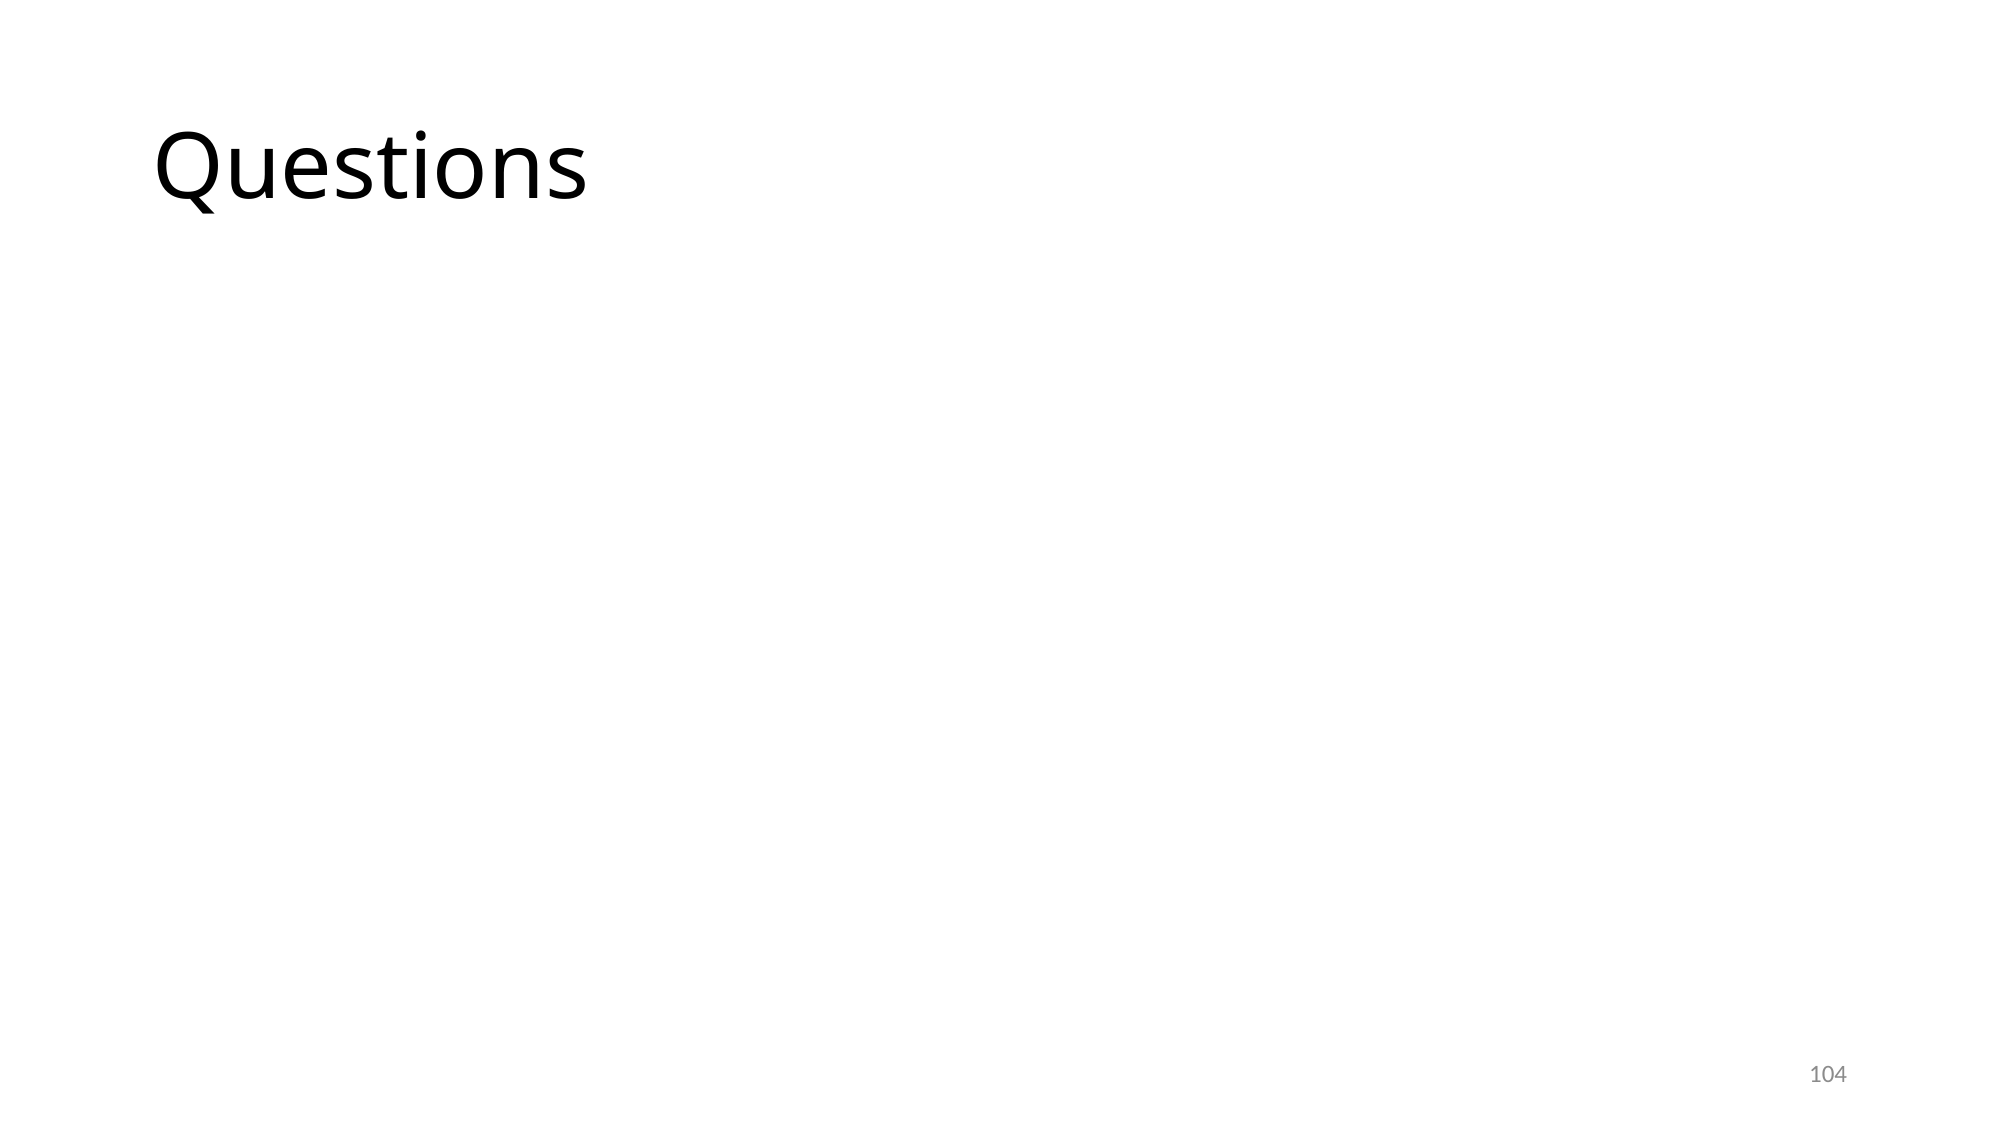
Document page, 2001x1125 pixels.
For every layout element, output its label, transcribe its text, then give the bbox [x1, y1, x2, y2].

slide_number 104 [1412, 1042, 1863, 1103]
title Questions [137, 59, 1863, 278]
